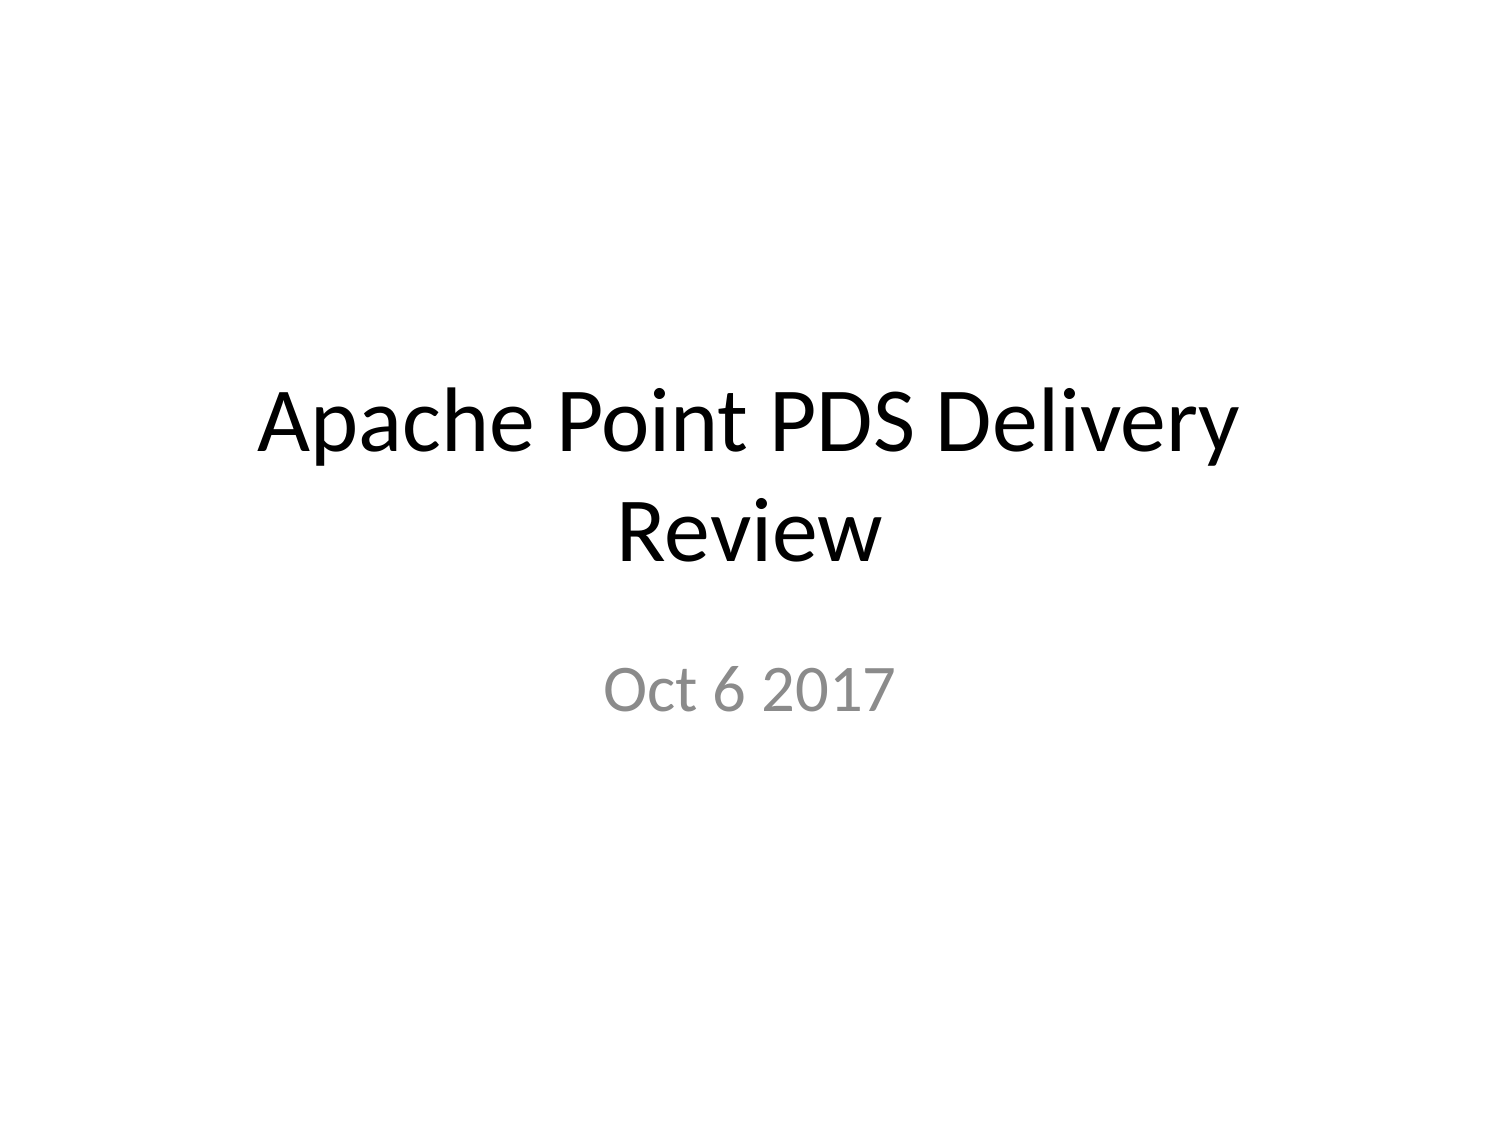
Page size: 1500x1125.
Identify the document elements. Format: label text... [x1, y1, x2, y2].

title Apache Point PDS Delivery Review [112, 349, 1388, 591]
subtitle Oct 6 2017 [225, 637, 1275, 925]
